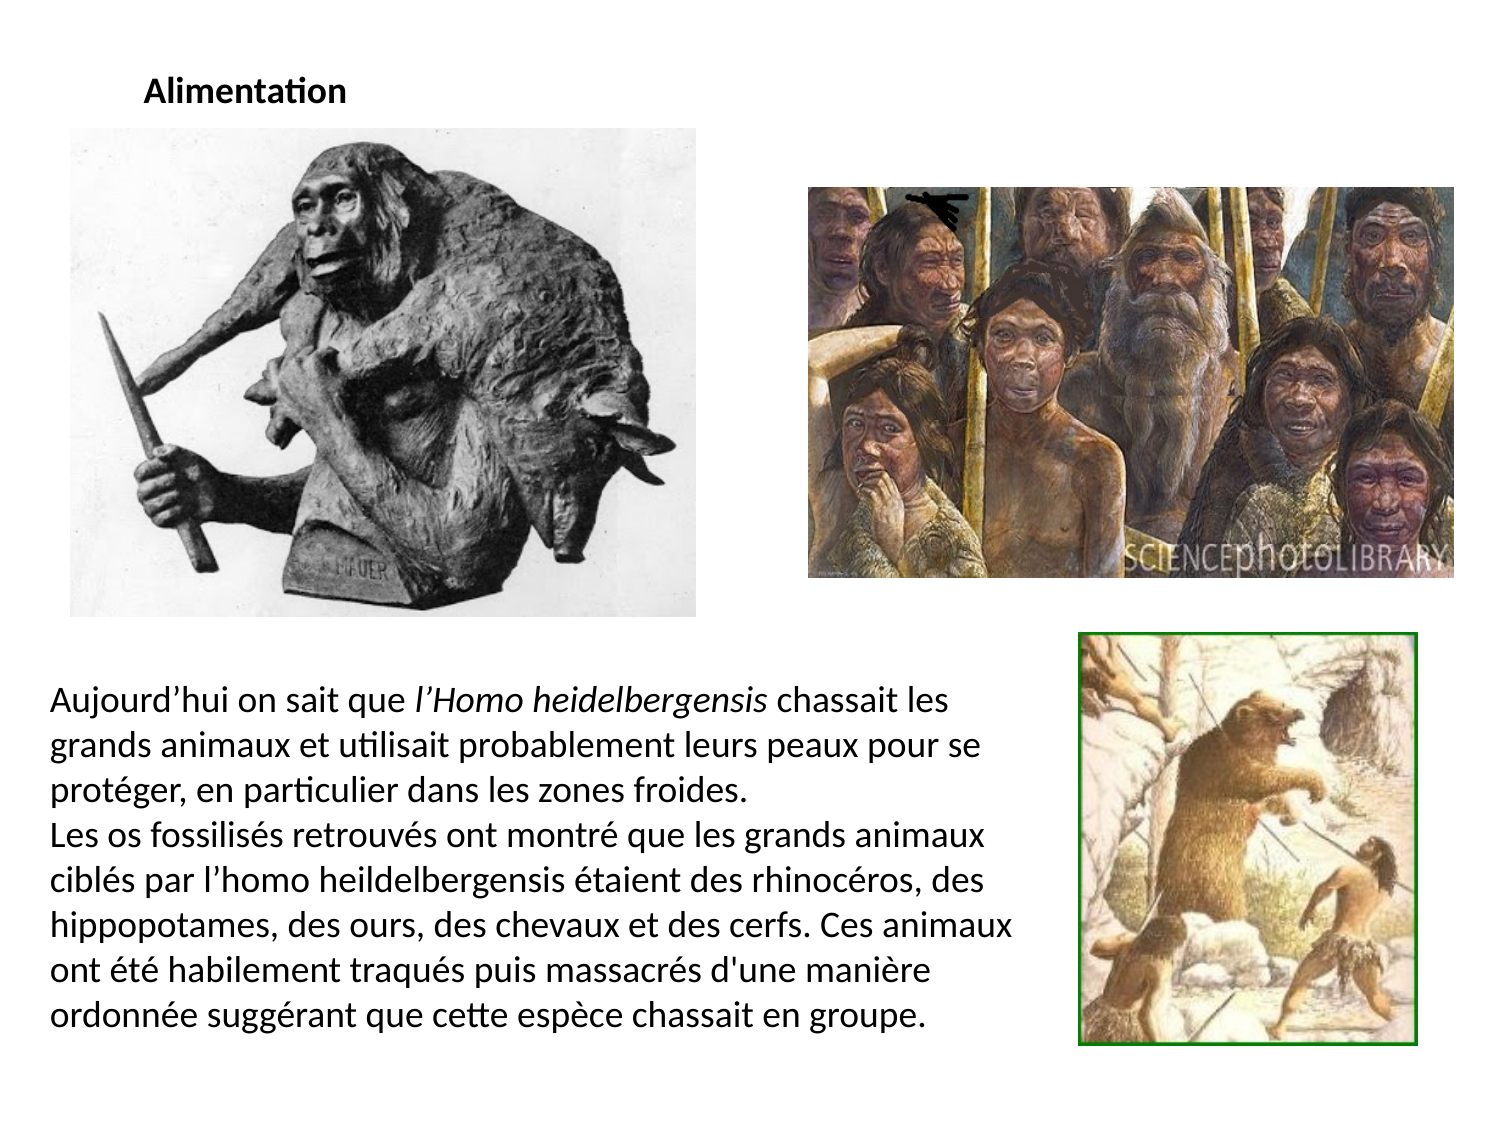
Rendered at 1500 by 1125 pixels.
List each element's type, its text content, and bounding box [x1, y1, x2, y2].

picture [1077, 632, 1419, 1047]
text_box Alimentation [128, 58, 610, 119]
picture [70, 128, 696, 617]
picture [808, 187, 1454, 578]
text_box Aujourd’hui on sait que l’Homo heidelbergensis chassait les grands animaux et utilisait probablement leurs peaux pour se protéger, en particulier dans les zones froides. Les os fossilisés retrouvés ont montré que les grands animaux ciblés par l’homo heildelbergensis étaient des rhinocéros, des hippopotames, des ours, des chevaux et des cerfs. Ces animaux ont été habilement traqués puis massacrés d'une manière ordonnée suggérant que cette espèce chassait en groupe. [35, 667, 1043, 1043]
